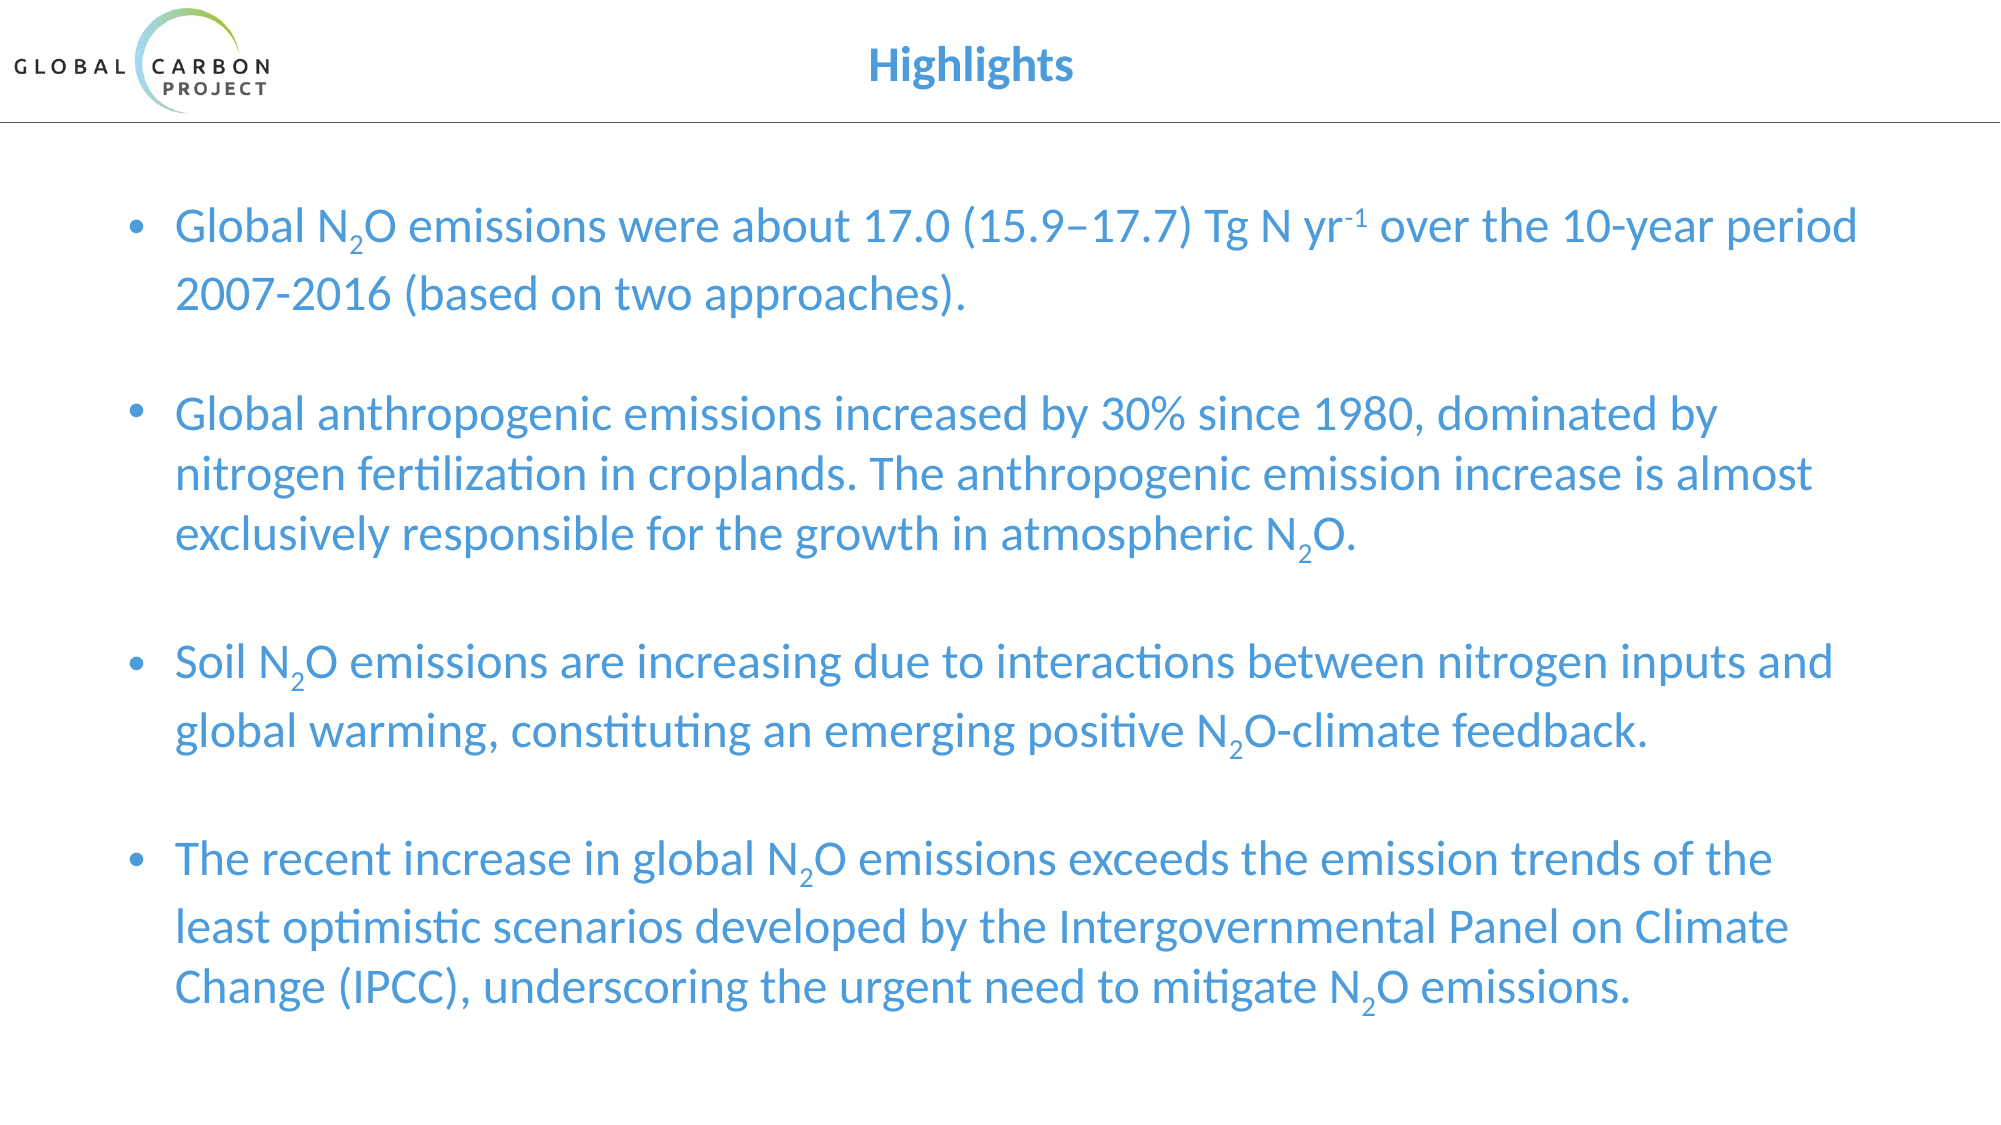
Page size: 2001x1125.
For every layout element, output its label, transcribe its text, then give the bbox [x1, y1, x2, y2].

text_box Global N2O emissions were about 17.0 (15.9–17.7) Tg N yr-1 over the 10-year period 2007-2016 (based on two approaches). Global anthropogenic emissions increased by 30% since 1980, dominated by nitrogen fertilization in croplands. The anthropogenic emission increase is almost exclusively responsible for the growth in atmospheric N2O. Soil N2O emissions are increasing due to interactions between nitrogen inputs and global warming, constituting an emerging positive N2O-climate feedback. The recent increase in global N2O emissions exceeds the emission trends of the least optimistic scenarios developed by the Intergovernmental Panel on Climate Change (IPCC), underscoring the urgent need to mitigate N2O emissions. [113, 184, 1887, 1030]
title Highlights [405, 19, 1537, 103]
picture [0, 0, 286, 122]
